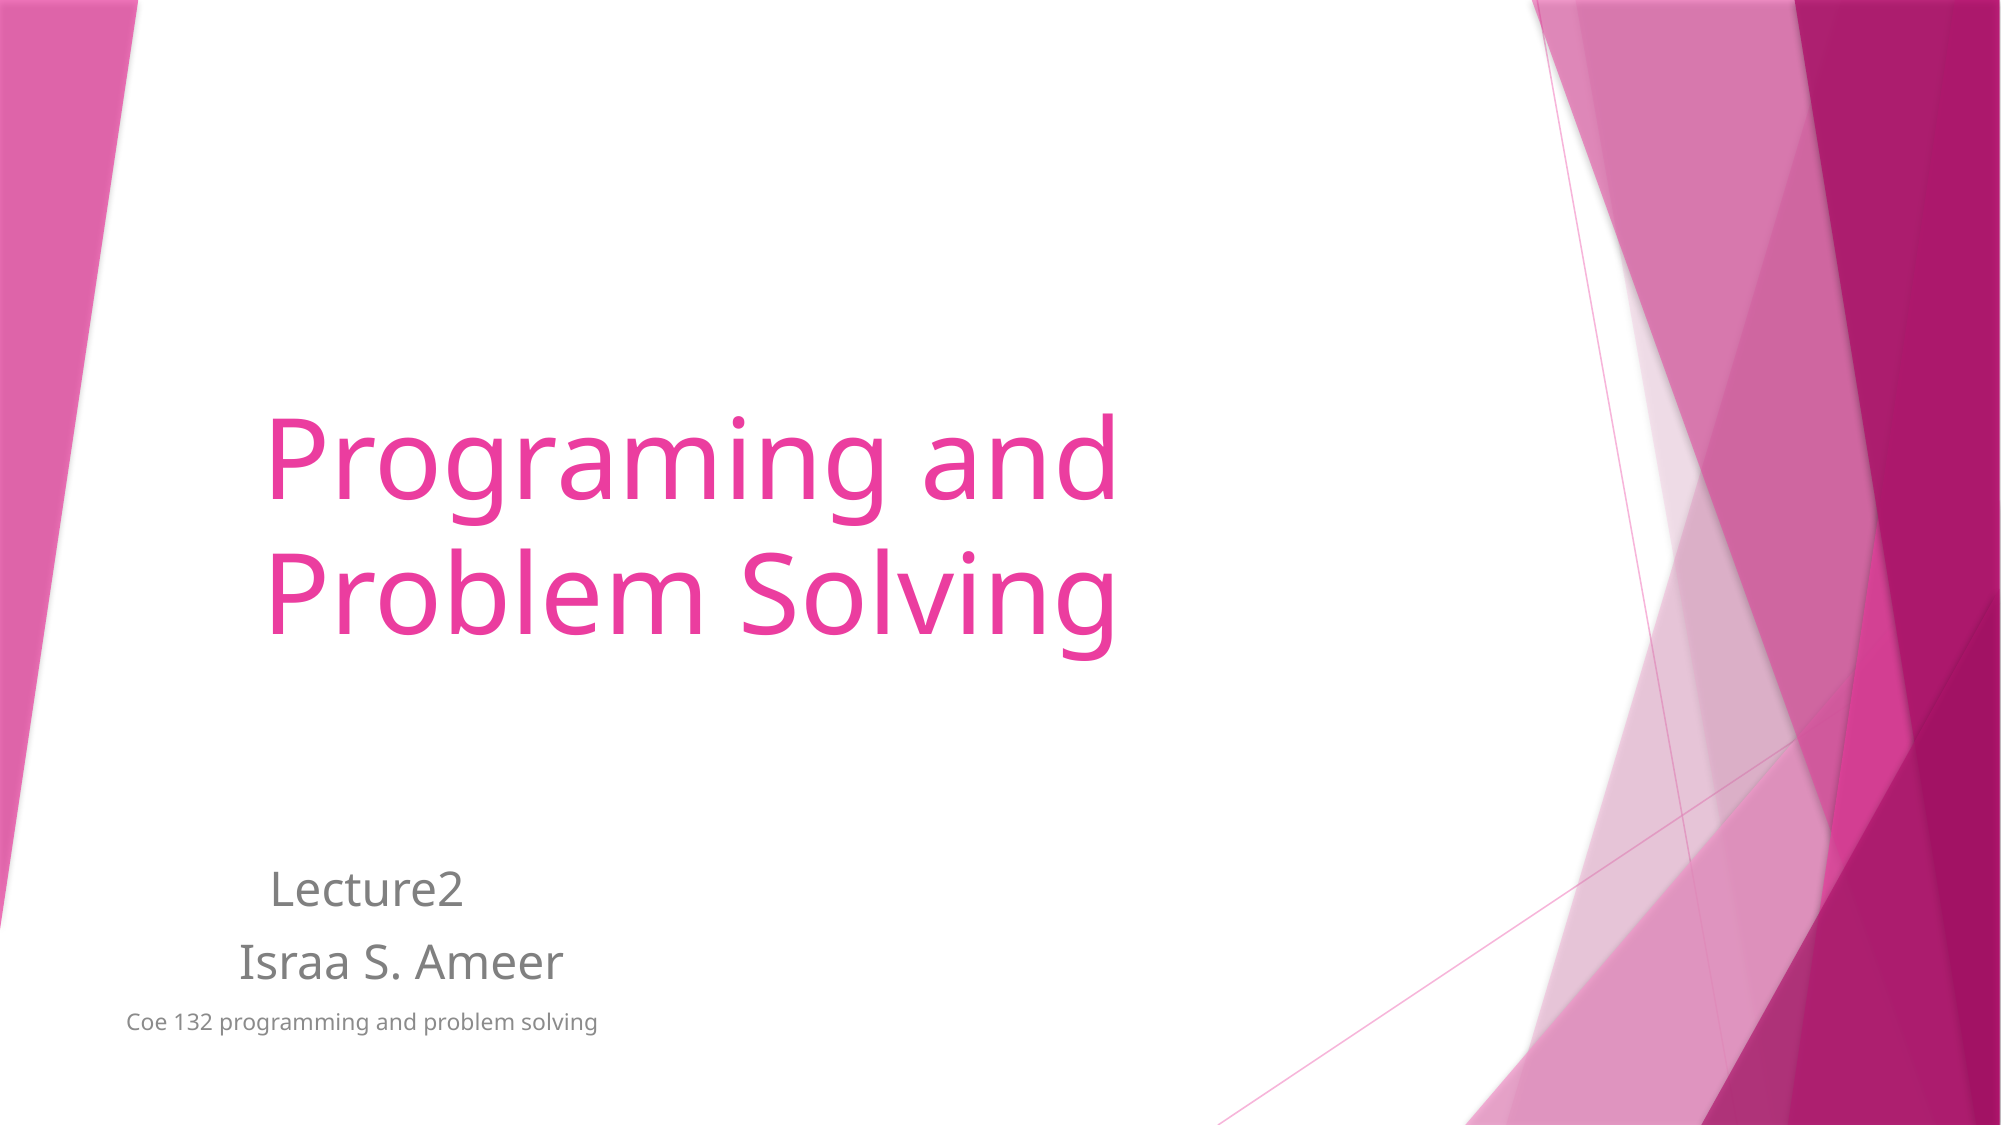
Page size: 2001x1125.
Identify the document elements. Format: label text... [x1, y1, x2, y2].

title Programing and Problem Solving [247, 394, 1522, 665]
subtitle Lecture2 Israa S. Ameer [98, 818, 580, 999]
footer Coe 132 programming and problem solving [111, 991, 1145, 1051]
